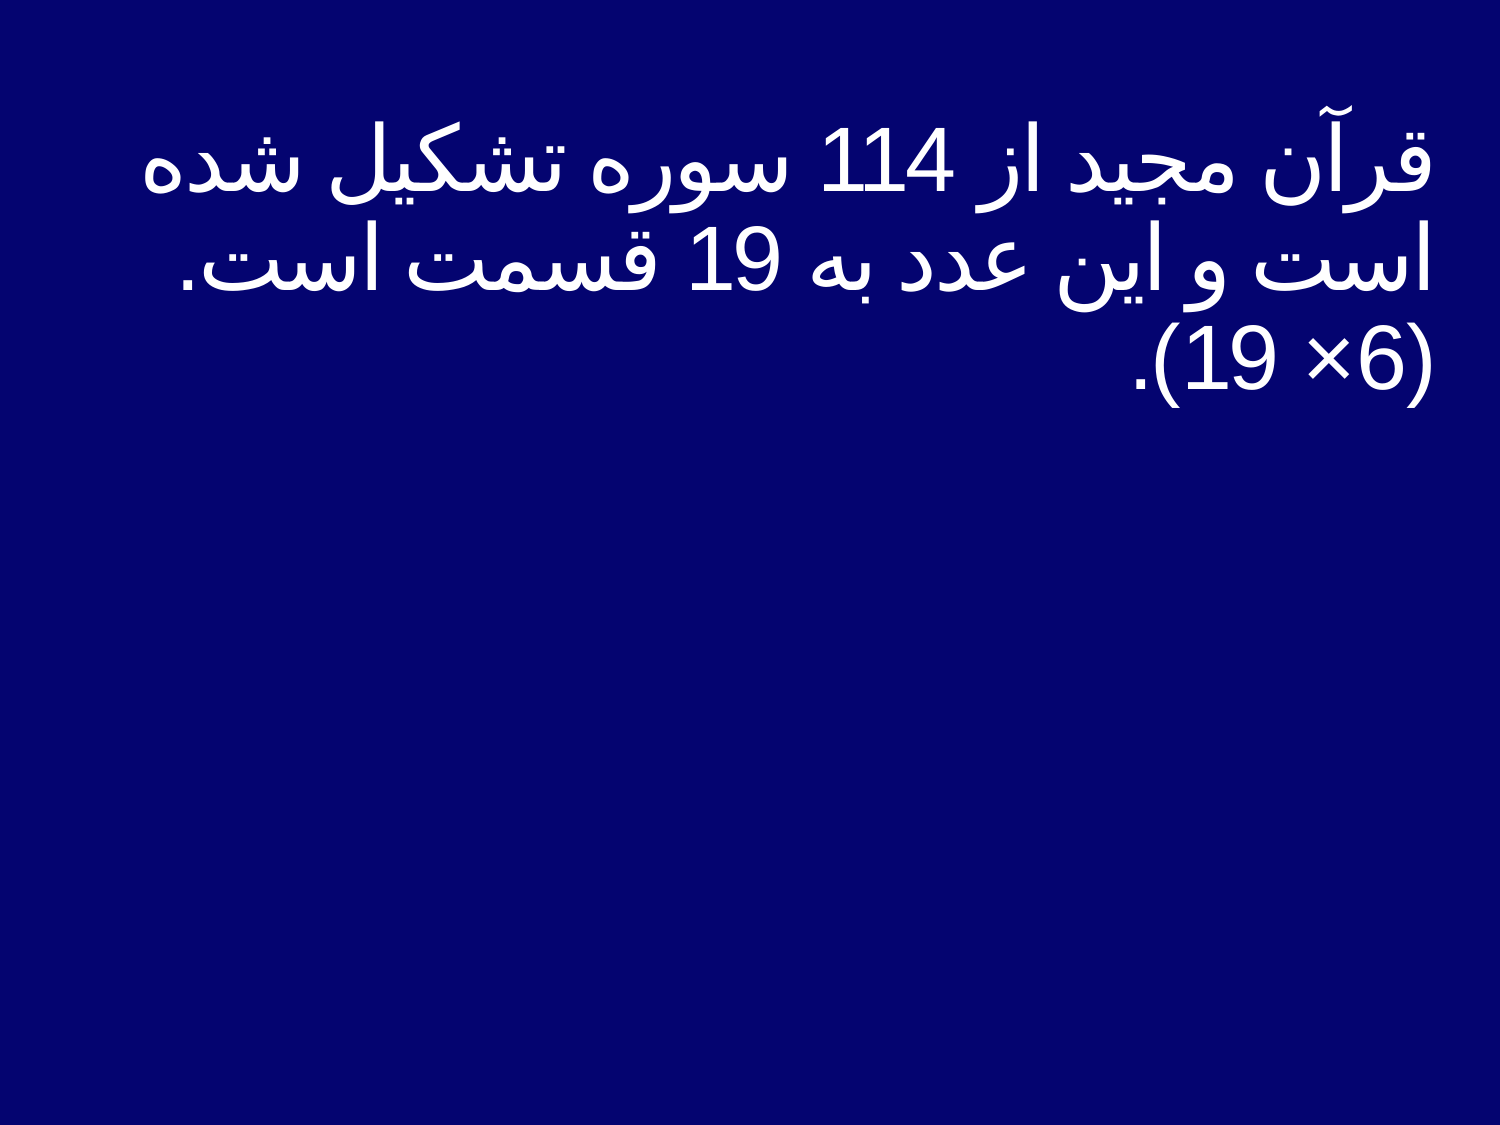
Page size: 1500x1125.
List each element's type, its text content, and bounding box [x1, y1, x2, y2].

title قرآن مجید از 114 سوره تشكیل شده است و این عدد به 19 قسمت است. (6× 19). [62, 112, 1438, 313]
